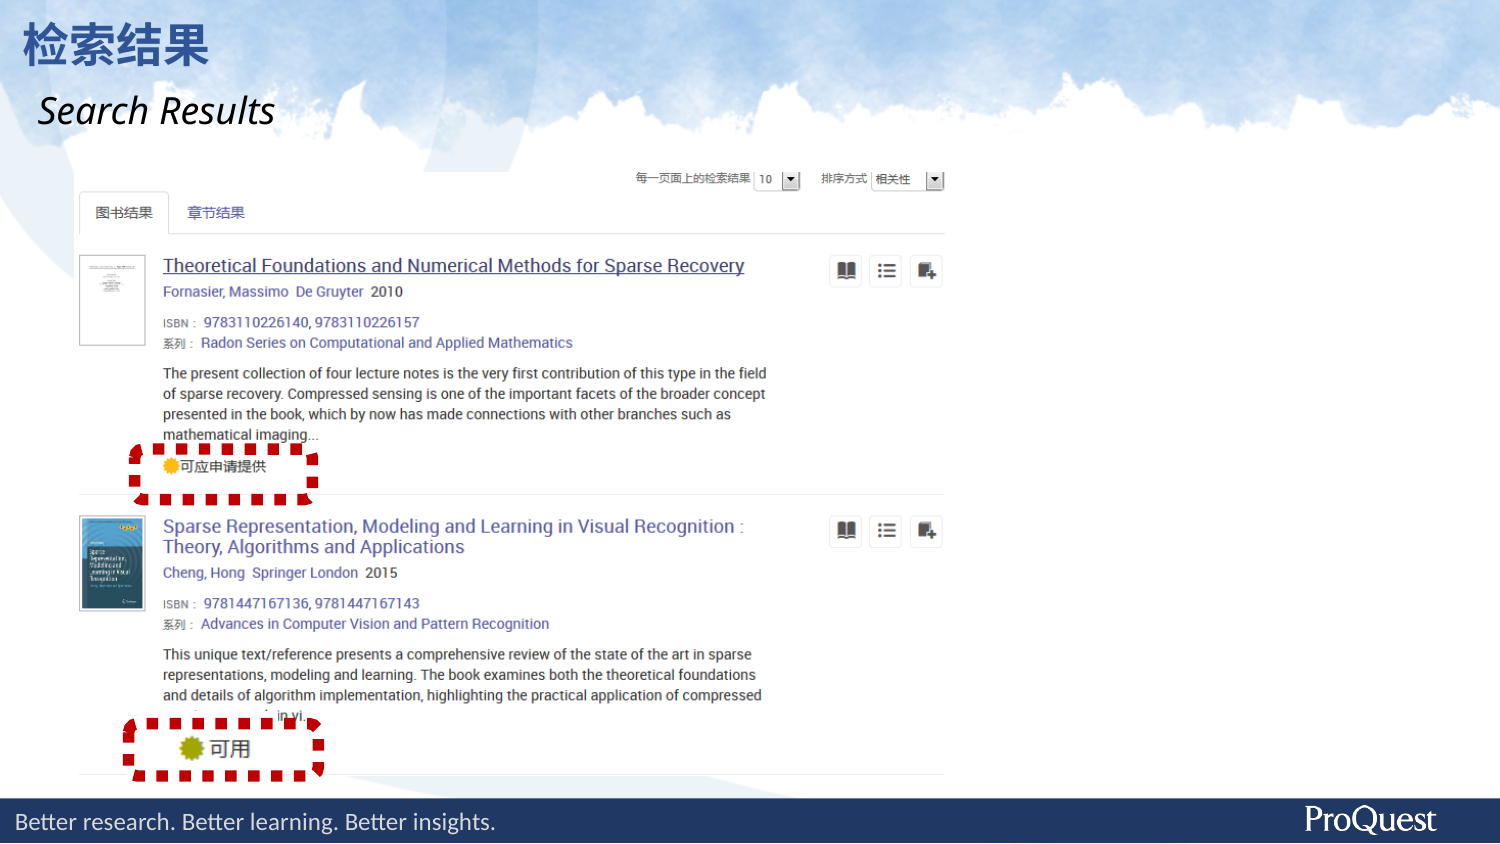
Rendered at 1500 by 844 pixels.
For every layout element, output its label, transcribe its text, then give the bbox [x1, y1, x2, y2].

title 检索结果 [22, 22, 1317, 84]
picture [1305, 805, 1437, 835]
picture [0, 0, 1500, 798]
list Search Results [22, 84, 1317, 136]
